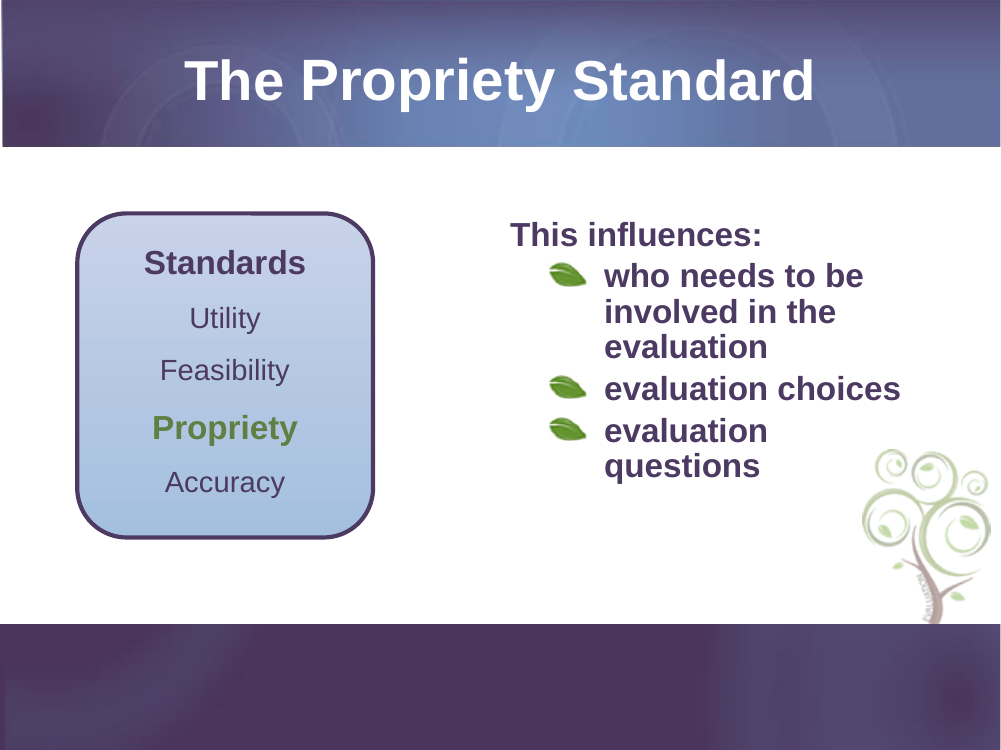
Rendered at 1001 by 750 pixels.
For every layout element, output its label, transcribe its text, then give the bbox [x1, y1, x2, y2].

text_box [74, 213, 376, 538]
list This influences: who needs to be involved in the evaluation evaluation choices evaluation questions [499, 212, 913, 551]
picture [548, 262, 587, 287]
picture [548, 375, 587, 399]
title The Propriety Standard [74, 37, 926, 117]
picture [0, 0, 1001, 147]
picture [548, 417, 587, 441]
picture [0, 449, 1001, 750]
